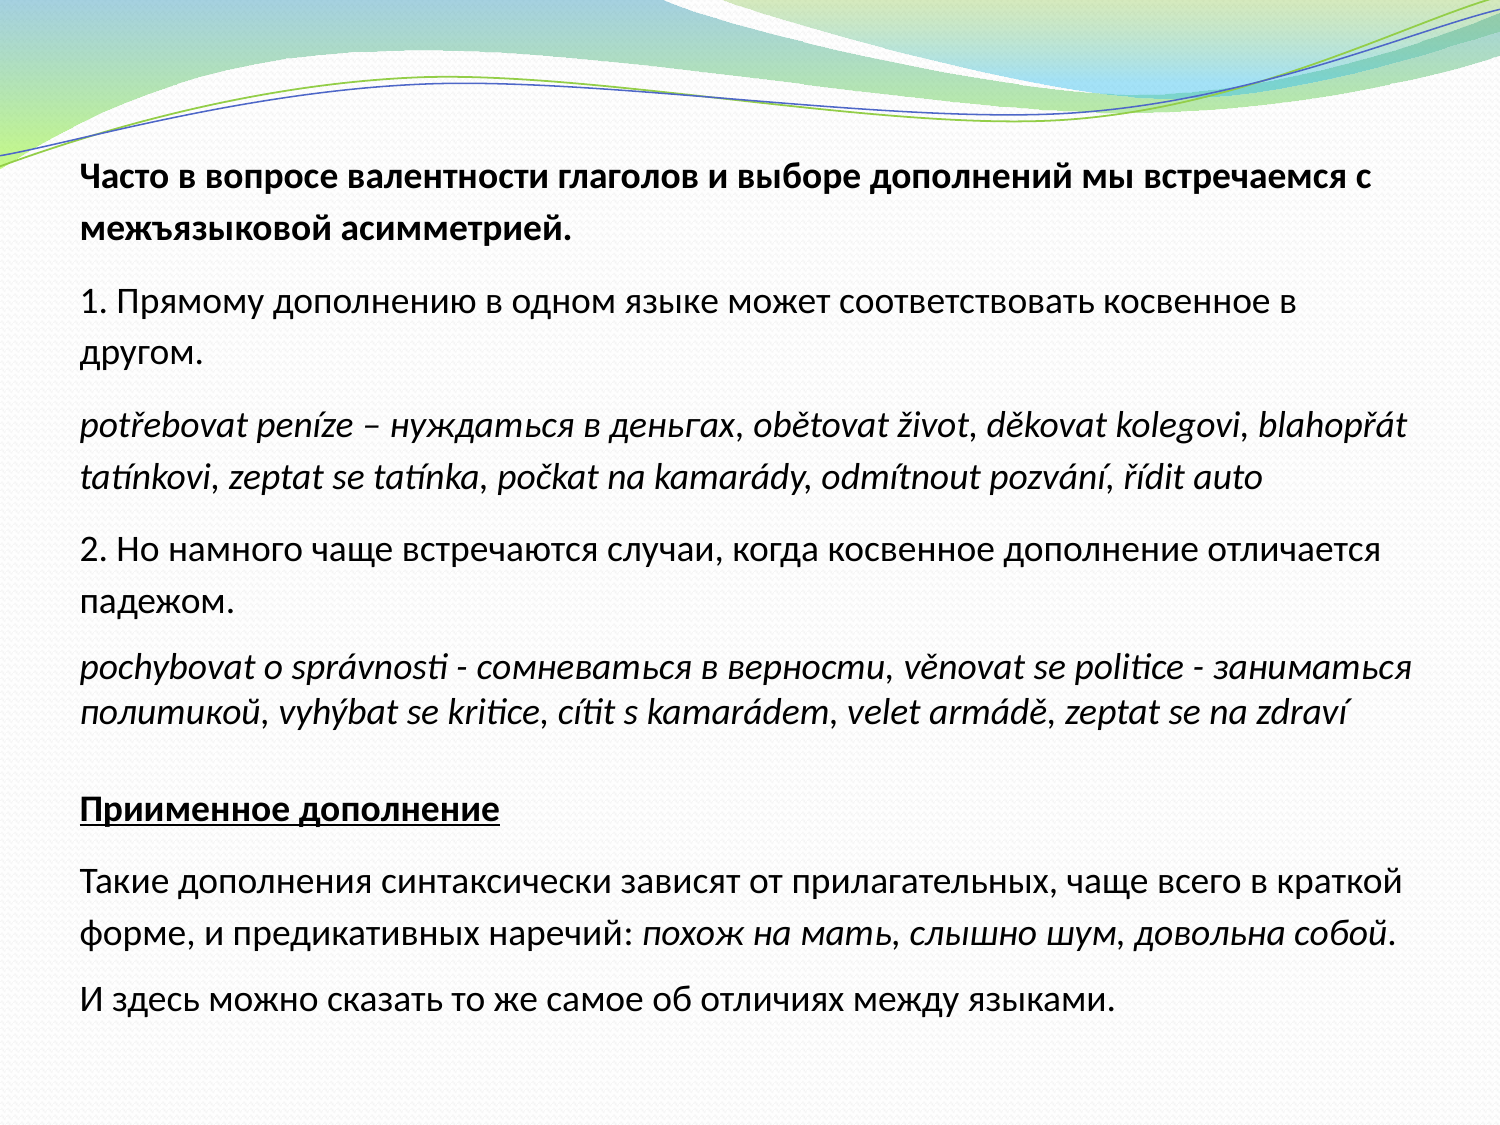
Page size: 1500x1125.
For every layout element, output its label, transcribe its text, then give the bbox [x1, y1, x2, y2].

text_box Часто в вопросе валентности глаголов и выборе дополнений мы встречаемся с межъязыковой асимметрией. 1. Прямому дополнению в одном языке может соответствовать косвенное в другом. potřebovat peníze – нуждаться в деньгах, obětovat život, děkovat kolegovi, blahopřát tatínkovi, zeptat se tatínka, počkat na kamarády, odmítnout pozvání, řídit auto 2. Но намного чаще встречаются случаи, когда косвенное дополнение отличается падежом. pochybovat o správnosti - сомневаться в верности, věnovat se politice - заниматься политикой, vyhýbat se kritice, cítit s kamarádem, velet armádě, zeptat se na zdraví Приименное дополнение Такие дополнения синтаксически зависят от прилагательных, чаще всего в краткой форме, и предикативных наречий: похож на мать, слышно шум, довольна собой. И здесь можно сказать то же самое об отличиях между языками. [64, 137, 1436, 1027]
